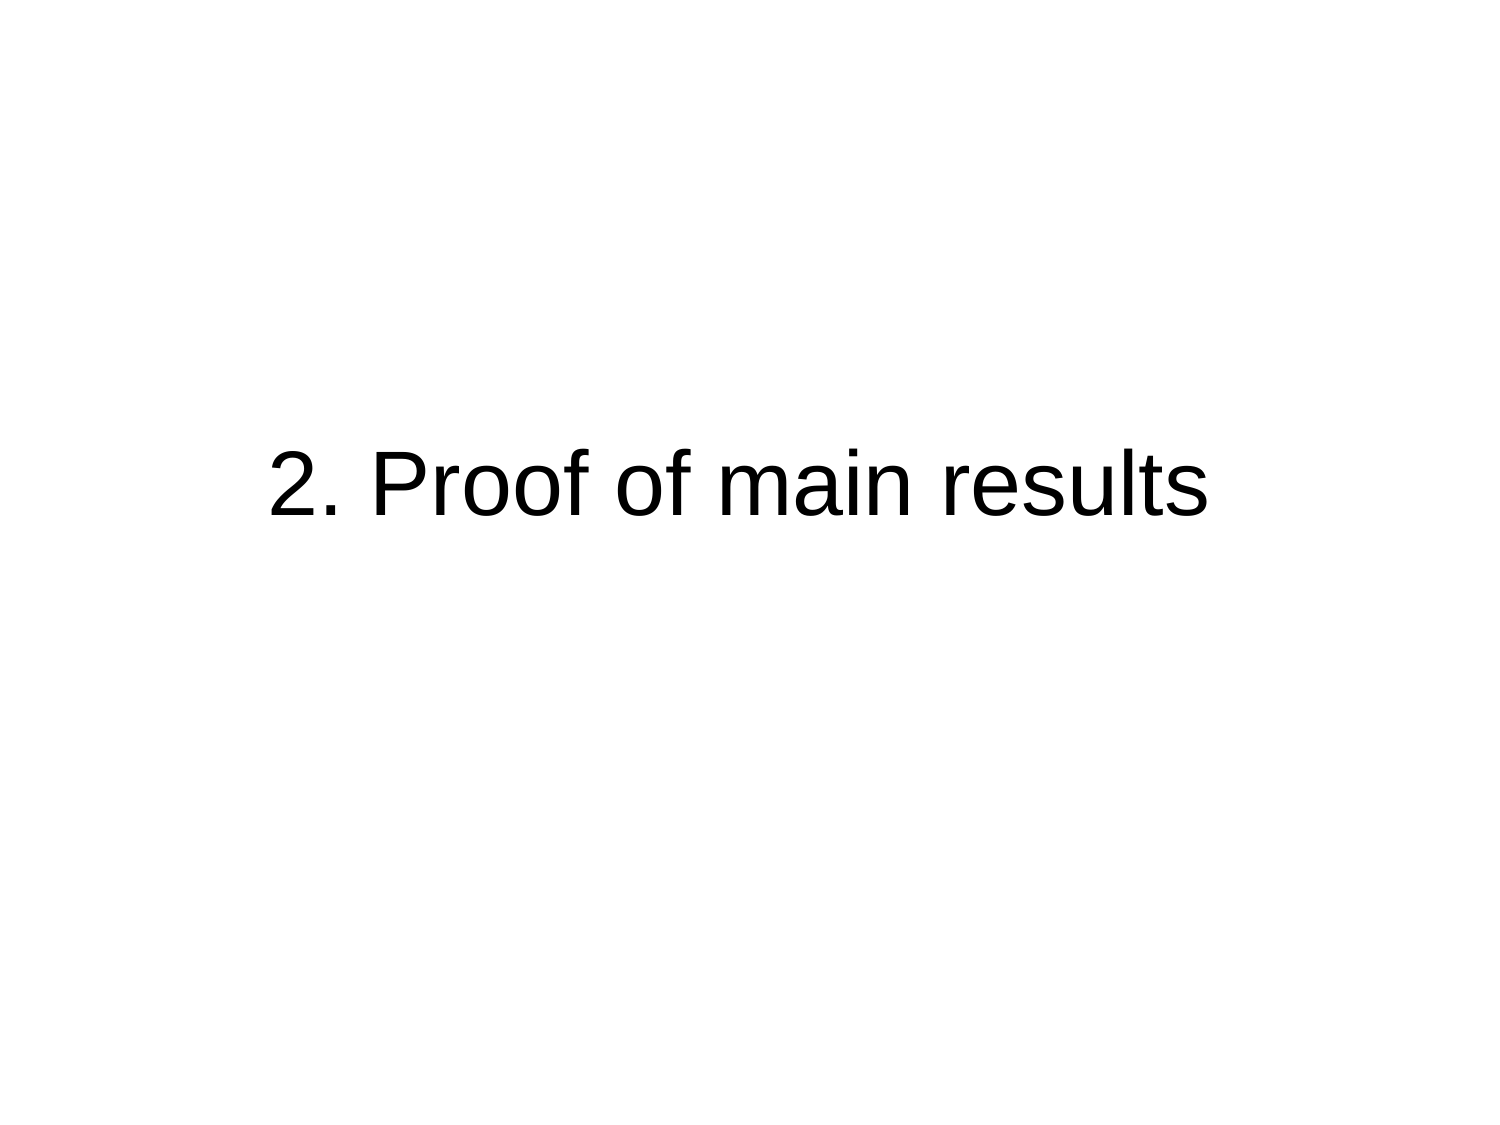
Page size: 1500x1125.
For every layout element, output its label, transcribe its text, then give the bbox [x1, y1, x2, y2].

title 2. Proof of main results [64, 385, 1415, 573]
